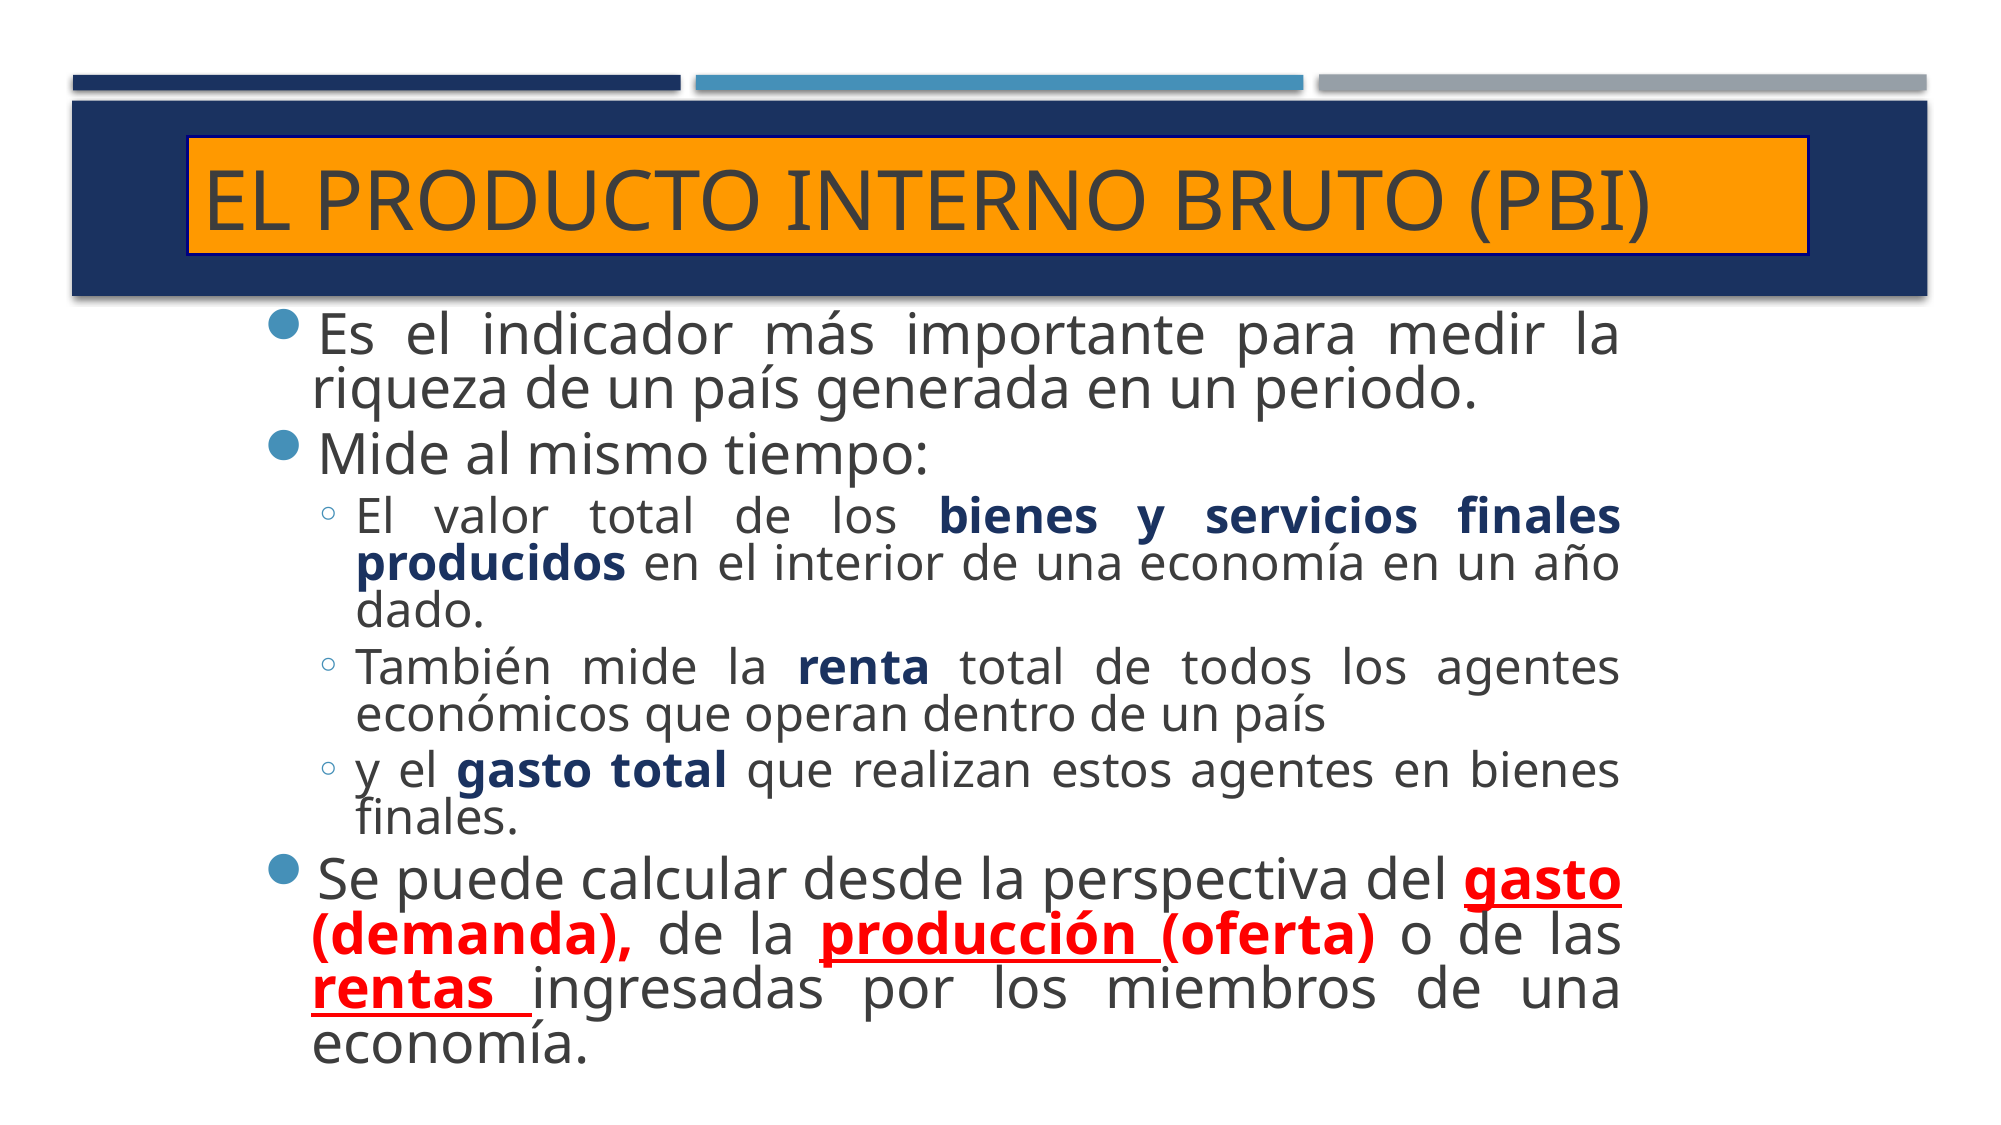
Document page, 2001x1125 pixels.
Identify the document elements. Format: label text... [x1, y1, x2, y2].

list Es el indicador más importante para medir la riqueza de un país generada en un periodo. Mide al mismo tiempo: El valor total de los bienes y servicios finales producidos en el interior de una economía en un año dado. También mide la renta total de todos los agentes económicos que operan dentro de un país y el gasto total que realizan estos agentes en bienes finales. Se puede calcular desde la perspectiva del gasto (demanda), de la producción (oferta) o de las rentas ingresadas por los miembros de una economía. [237, 302, 1638, 1083]
title El Producto Interno Bruto (PBI) [187, 136, 1809, 255]
